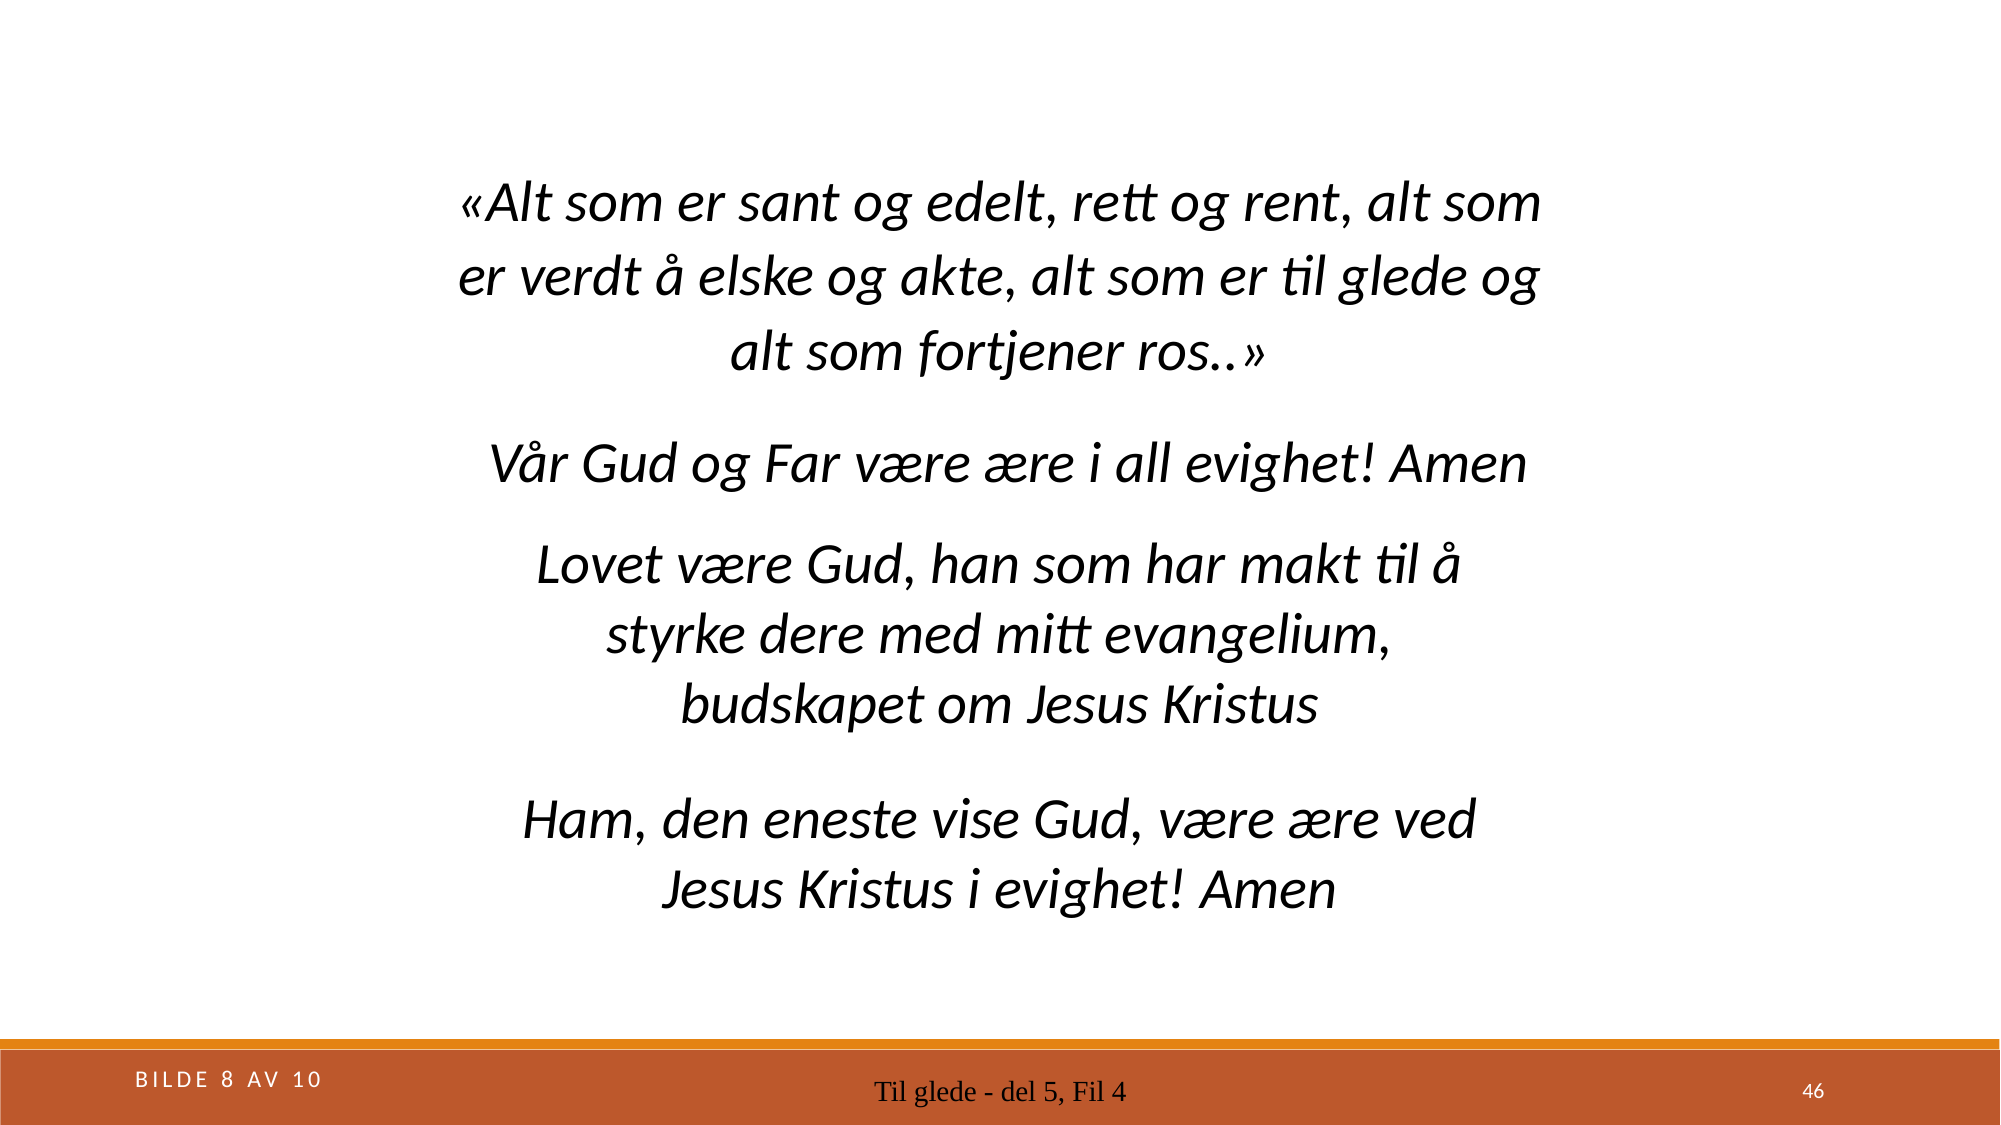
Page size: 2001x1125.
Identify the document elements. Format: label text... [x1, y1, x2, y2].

slide_number 46 [1624, 1059, 1840, 1120]
text_box Vår Gud og Far være ære i all evighet! Amen [295, 411, 1722, 502]
text_box Bilde 8 av 10 [120, 1059, 344, 1101]
text_box [334, 509, 1589, 930]
text_box «Alt som er sant og edelt, rett og rent, alt som er verdt å elske og akte, alt som er til glede og alt som fortjener ros..» [428, 150, 1572, 390]
footer Til glede - del 5, Fil 4 [604, 1059, 1396, 1120]
